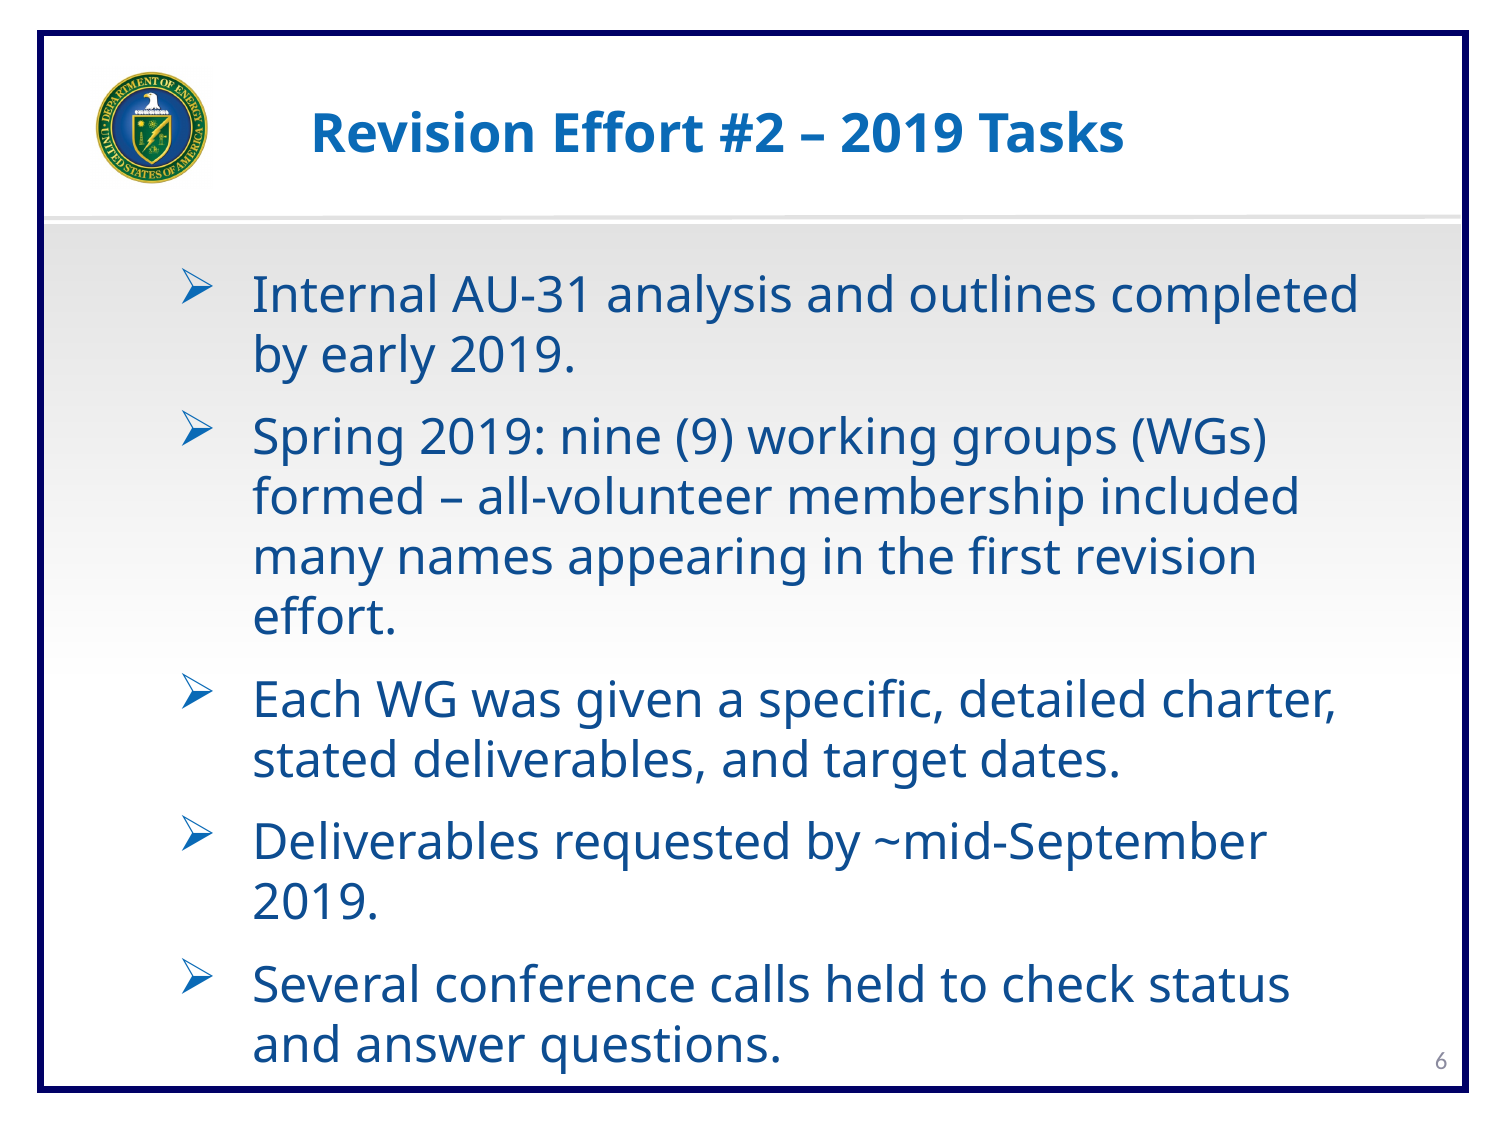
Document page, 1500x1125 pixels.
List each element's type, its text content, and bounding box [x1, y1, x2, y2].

list Internal AU-31 analysis and outlines completed by early 2019. Spring 2019: nine (9) working groups (WGs) formed – all-volunteer membership included many names appearing in the first revision effort. Each WG was given a specific, detailed charter, stated deliverables, and target dates. Deliverables requested by ~mid-September 2019. Several conference calls held to check status and answer questions. [125, 254, 1388, 1030]
picture [90, 66, 213, 189]
title Revision Effort #2 – 2019 Tasks [262, 50, 1175, 221]
slide_number 6 [1387, 1029, 1463, 1090]
